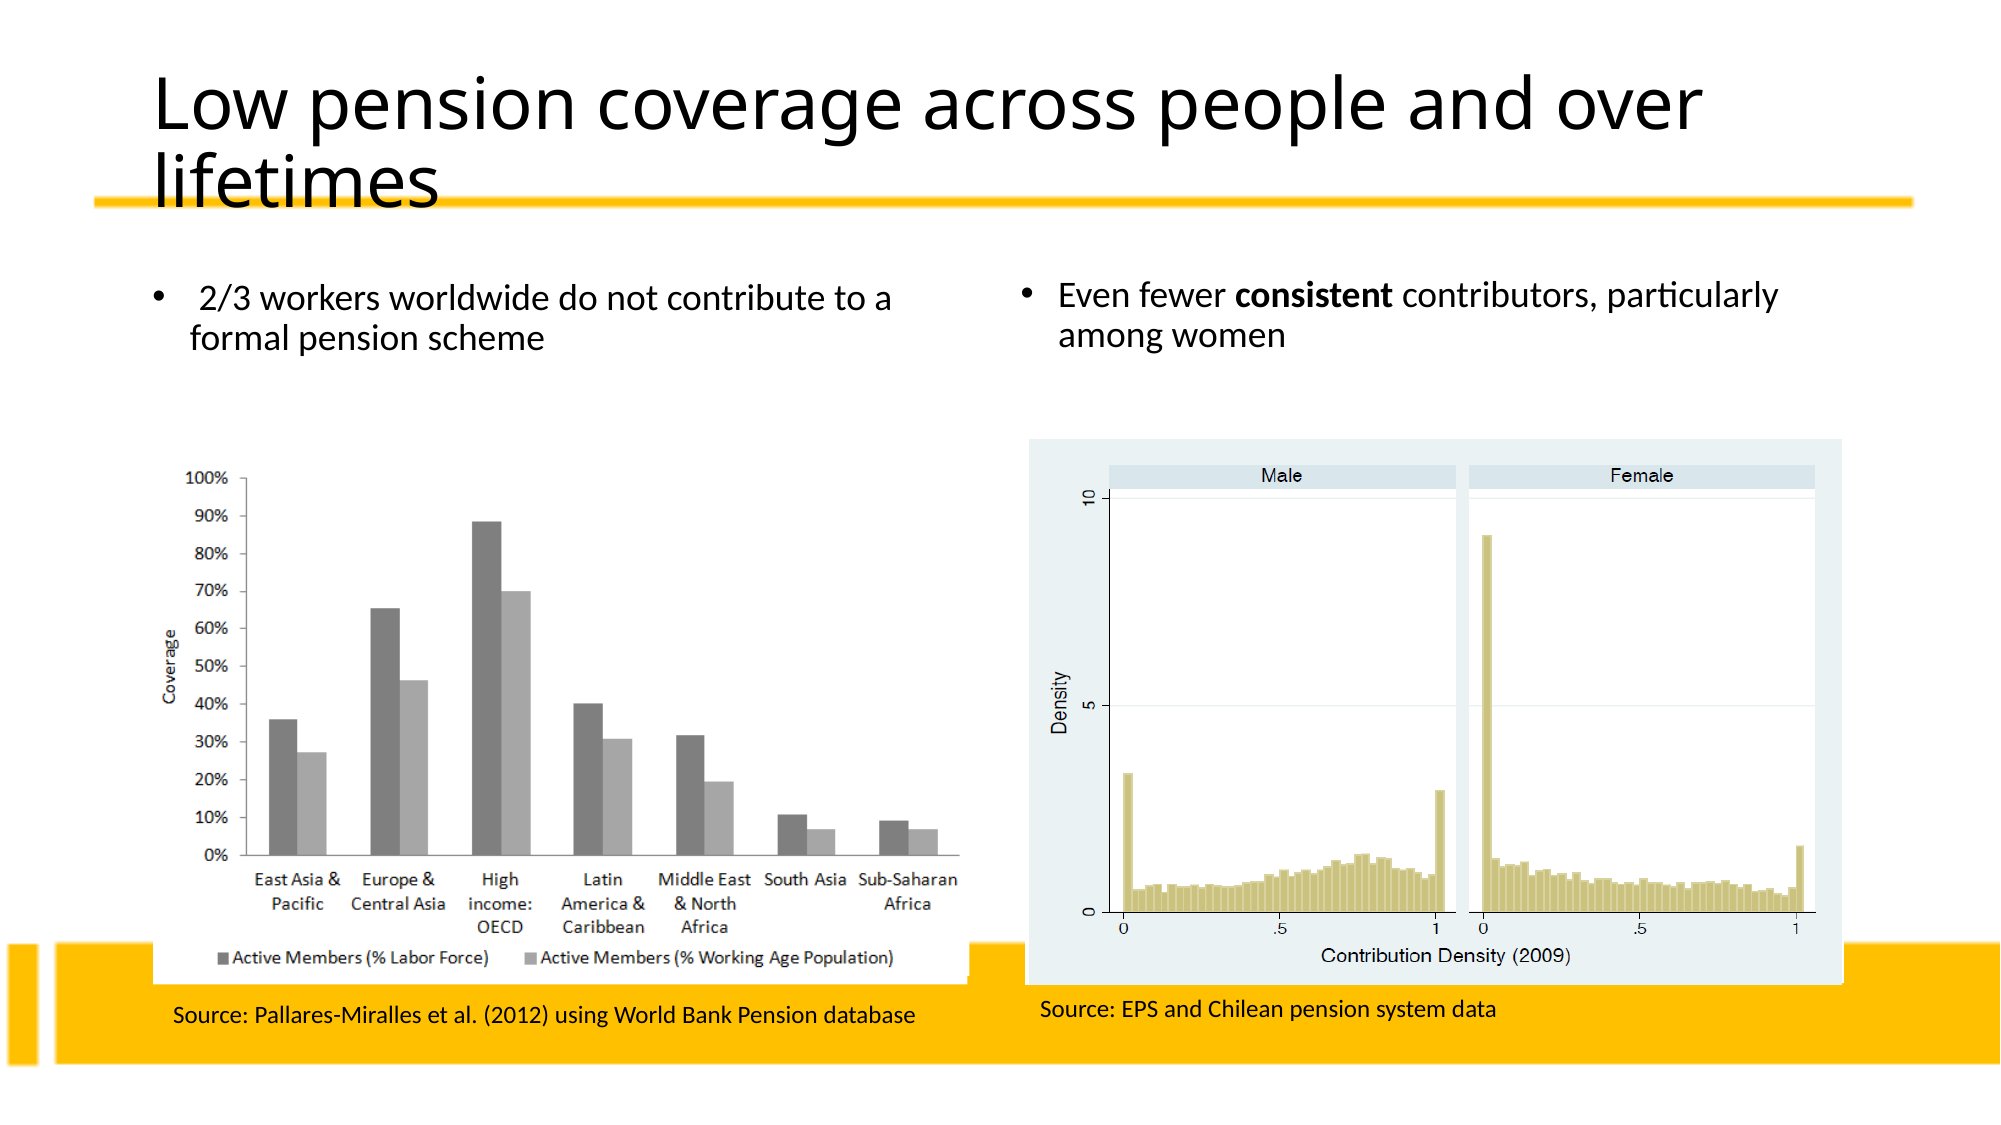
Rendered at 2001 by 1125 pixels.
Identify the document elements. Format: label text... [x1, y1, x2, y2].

picture [0, 0, 2000, 1125]
text_box Source: Pallares-Miralles et al. (2012) using World Bank Pension database [158, 991, 933, 1066]
list Even fewer consistent contributors, particularly among women [1005, 267, 1869, 373]
title Low pension coverage across people and over lifetimes [137, 59, 1863, 231]
list 2/3 workers worldwide do not contribute to a formal pension scheme [137, 270, 995, 376]
text_box Source: EPS and Chilean pension system data [1025, 986, 1800, 1030]
